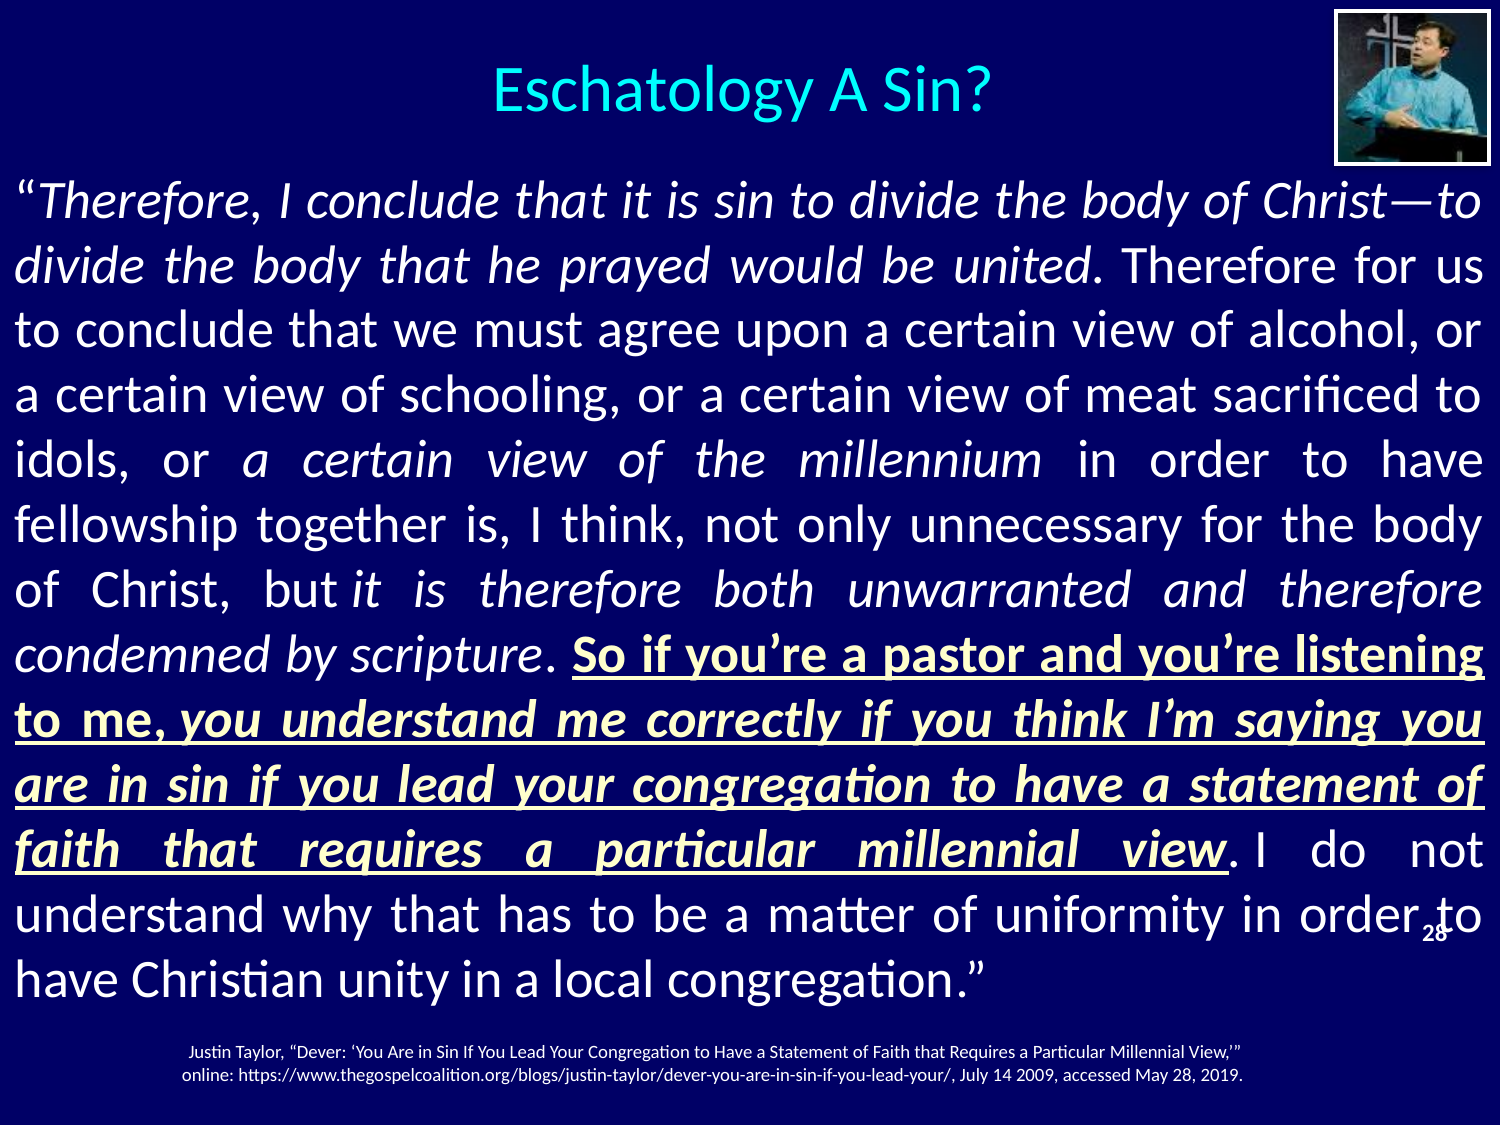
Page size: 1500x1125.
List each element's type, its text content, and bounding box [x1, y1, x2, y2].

picture [1337, 12, 1488, 163]
picture [1480, 91, 1488, 97]
text_box “Therefore, I conclude that it is sin to divide the body of Christ—to divide the body that he prayed would be united. Therefore for us to conclude that we must agree upon a certain view of alcohol, or a certain view of schooling, or a certain view of meat sacrificed to idols, or a certain view of the millennium in order to have fellowship together is, I think, not only unnecessary for the body of Christ, but it is therefore both unwarranted and therefore condemned by scripture. So if you’re a pastor and you’re listening to me, you understand me correctly if you think I’m saying you are in sin if you lead your congregation to have a statement of faith that requires a particular millennial view. I do not understand why that has to be a matter of uniformity in order to have Christian unity in a local congregation.” [0, 156, 1500, 1016]
text_box 28 [1149, 909, 1463, 966]
text_box Eschatology A Sin? [181, 37, 1307, 133]
text_box Justin Taylor, “Dever: ‘You Are in Sin If You Lead Your Congregation to Have a Statement of Faith that Requires a Particular Millennial View,’” online: https://www.thegospelcoalition.org/blogs/justin-taylor/dever-you-are-in-sin-if-you-lead-your/, July 14 2009, accessed May 28, 2019. [153, 1032, 1276, 1093]
